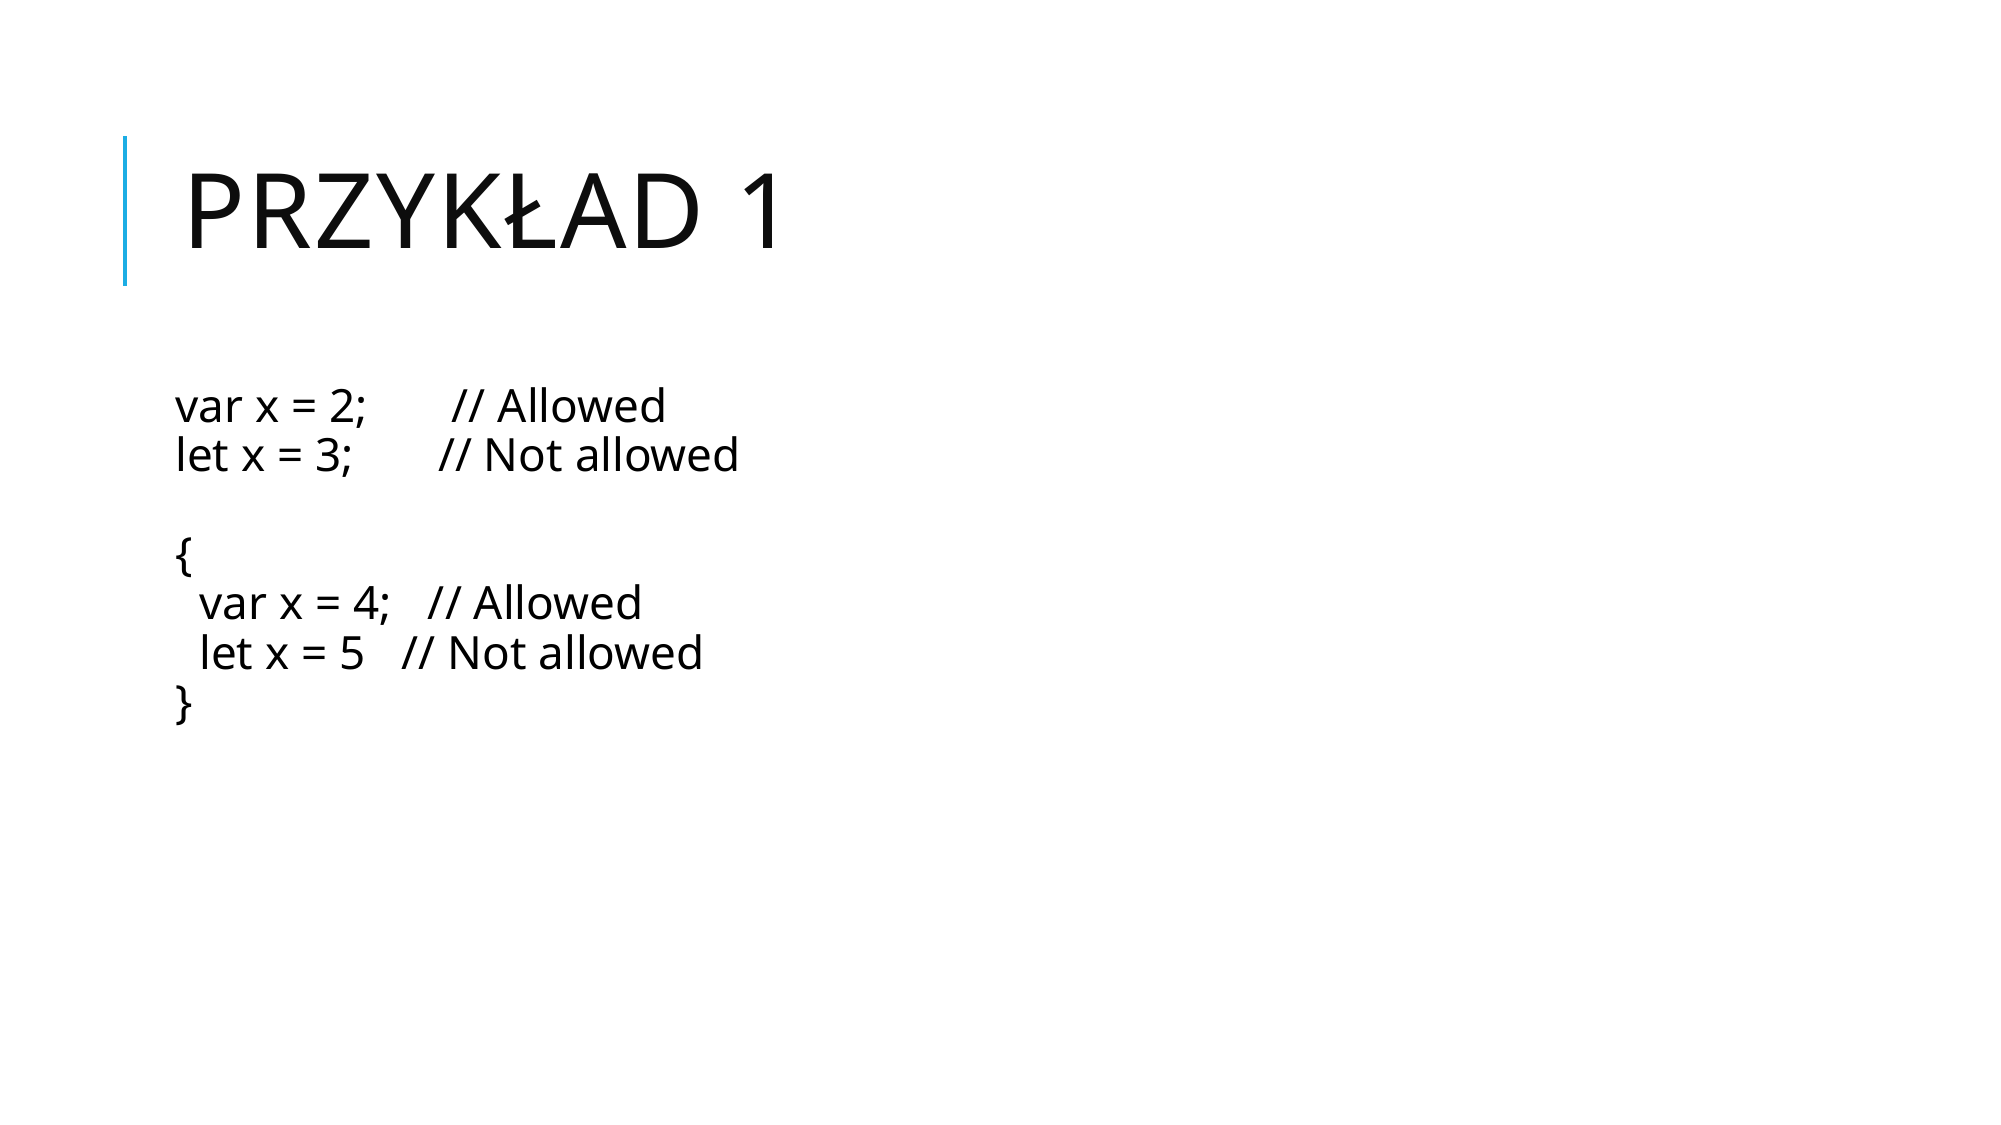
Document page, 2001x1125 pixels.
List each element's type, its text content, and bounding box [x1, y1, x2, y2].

list var x = 2; // Allowed let x = 3; // Not allowed { var x = 4; // Allowed let x = 5 // Not allowed } [168, 375, 1763, 1035]
title Przykład 1 [168, 96, 1763, 342]
